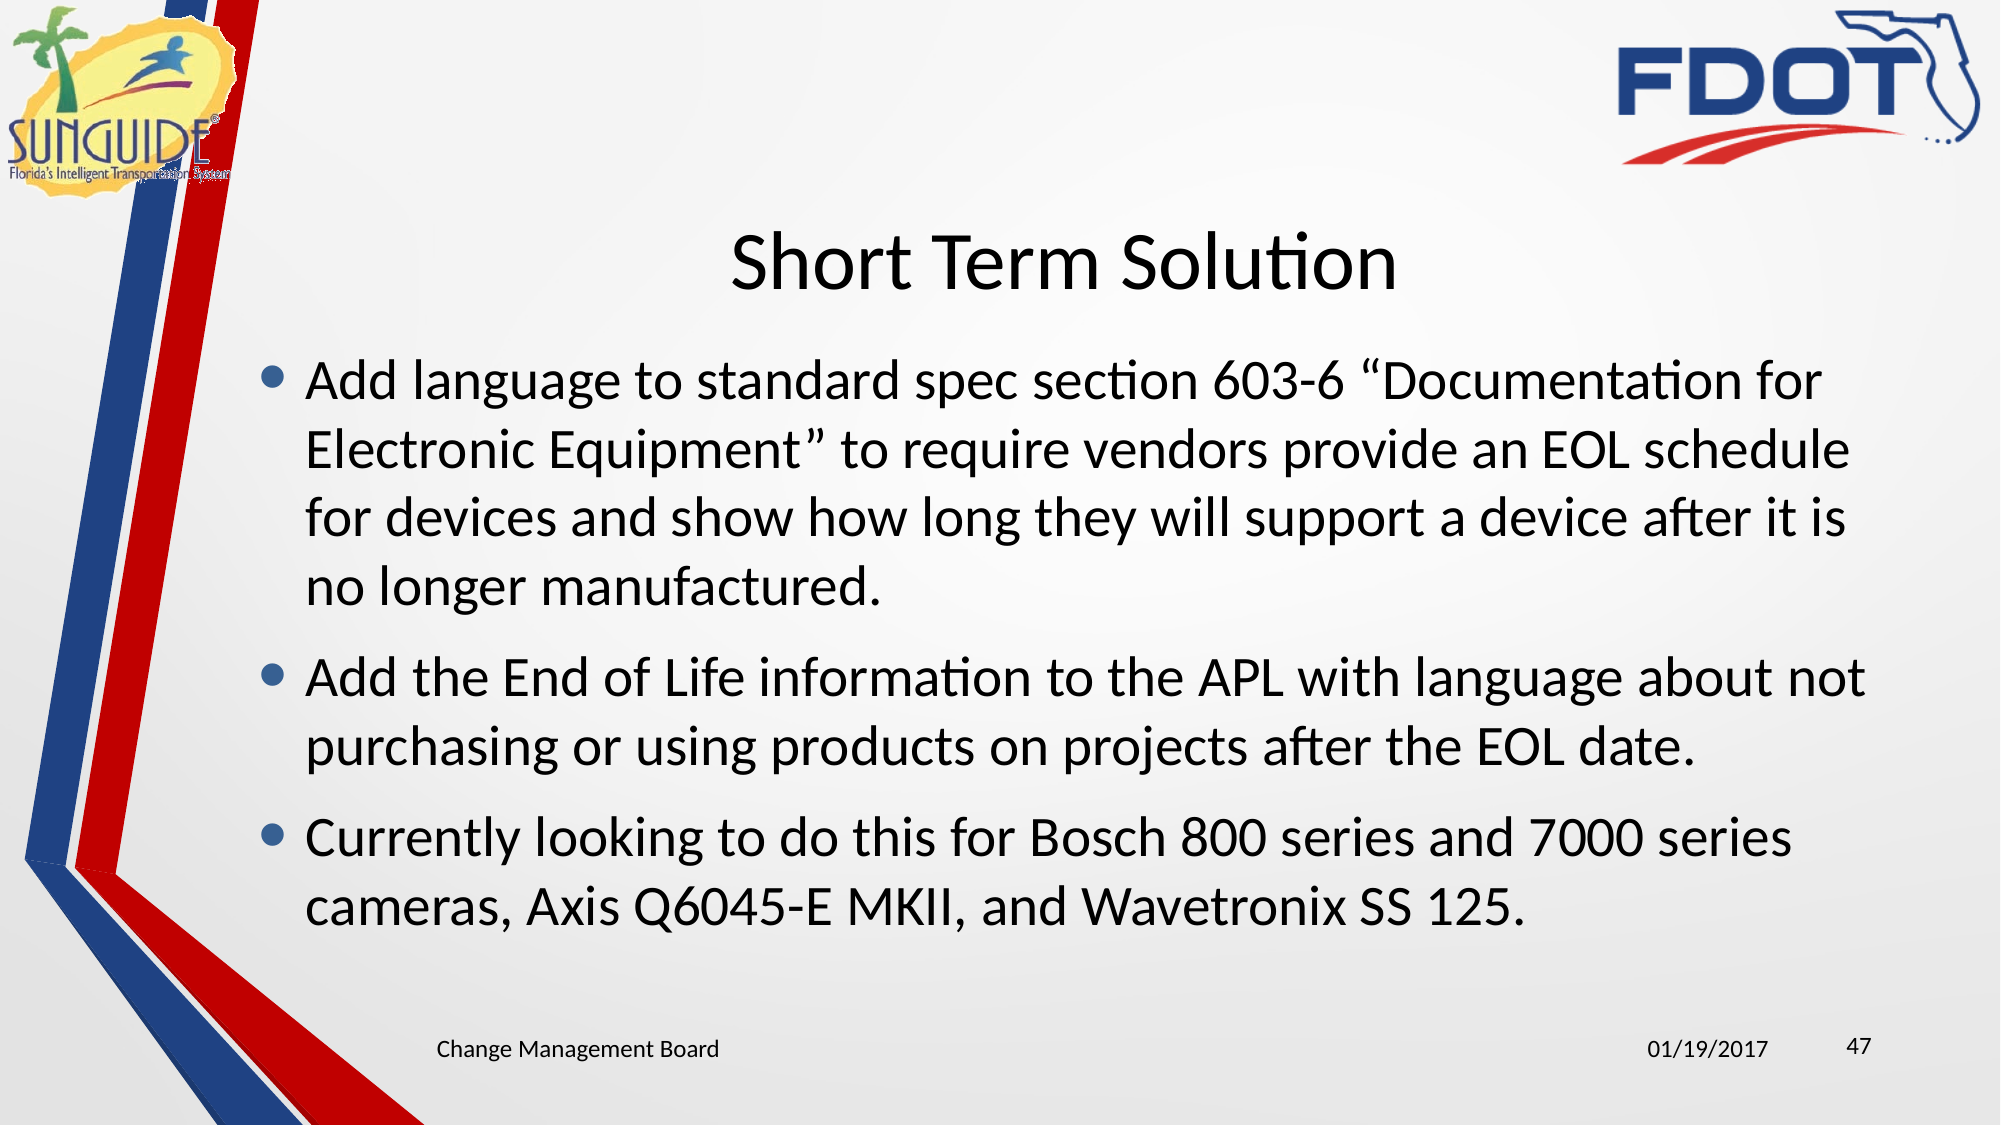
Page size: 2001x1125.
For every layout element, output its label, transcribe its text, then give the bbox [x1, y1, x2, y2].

list Add language to standard spec section 603-6 “Documentation for Electronic Equipment” to require vendors provide an EOL schedule for devices and show how long they will support a device after it is no longer manufactured. Add the End of Life information to the APL with language about not purchasing or using products on projects after the EOL date. Currently looking to do this for Bosch 800 series and 7000 series cameras, Axis Q6045-E MKII, and Wavetronix SS 125. [243, 328, 1887, 950]
slide_number 47 [1796, 1014, 1887, 1075]
title Short Term Solution [243, 112, 1887, 328]
footer Change Management Board [421, 1017, 1584, 1078]
picture [1611, 0, 1983, 172]
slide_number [1596, 1017, 1784, 1078]
picture [2, 0, 249, 209]
